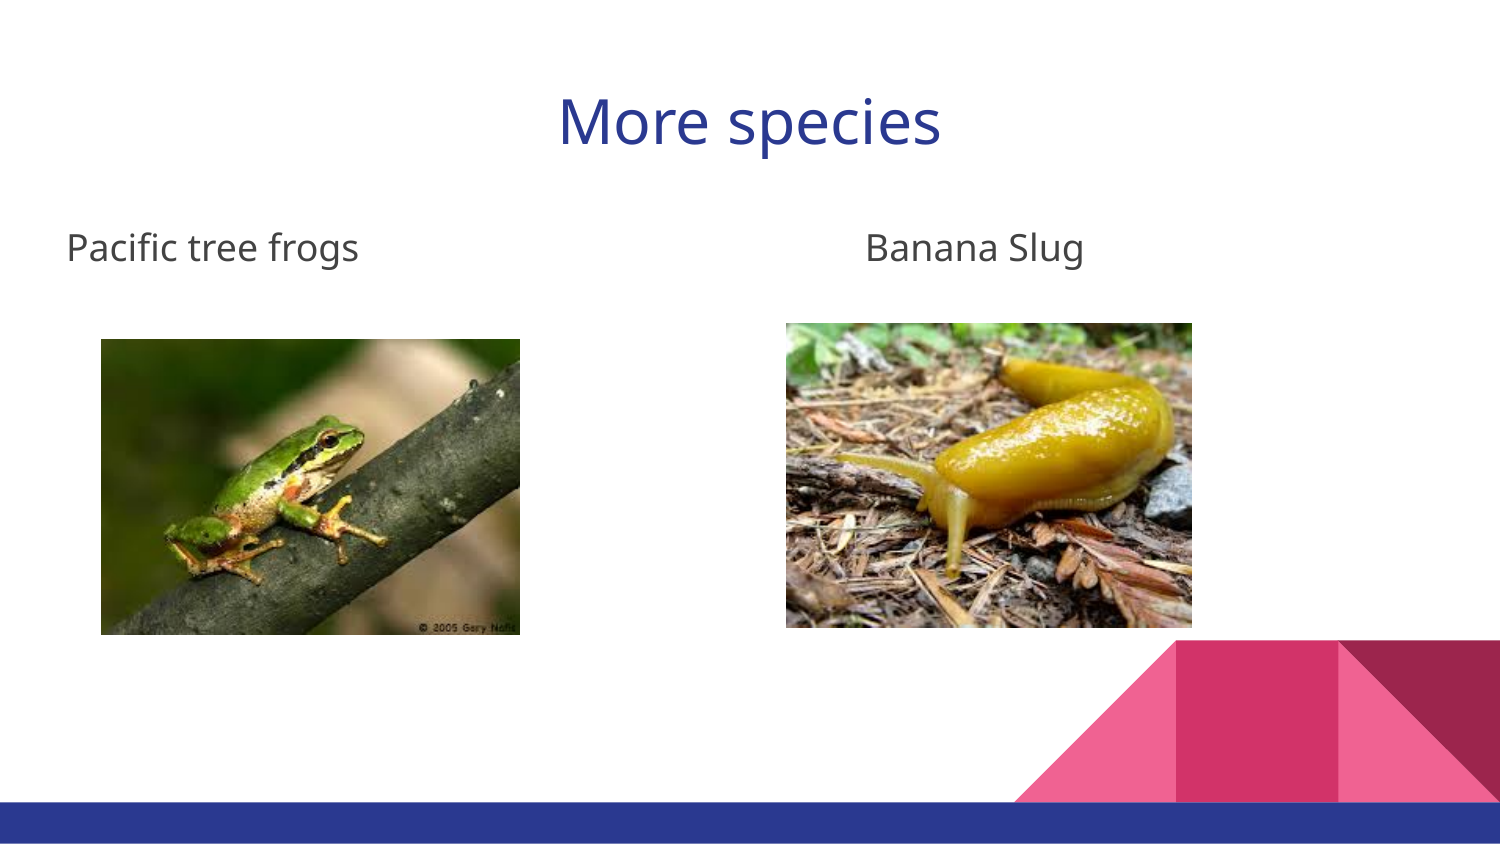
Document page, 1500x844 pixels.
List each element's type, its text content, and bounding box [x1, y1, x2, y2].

picture [786, 323, 1192, 628]
list Pacific tree frogs Banana Slug [51, 201, 1449, 750]
picture [101, 339, 520, 635]
title More species [51, 67, 1449, 167]
